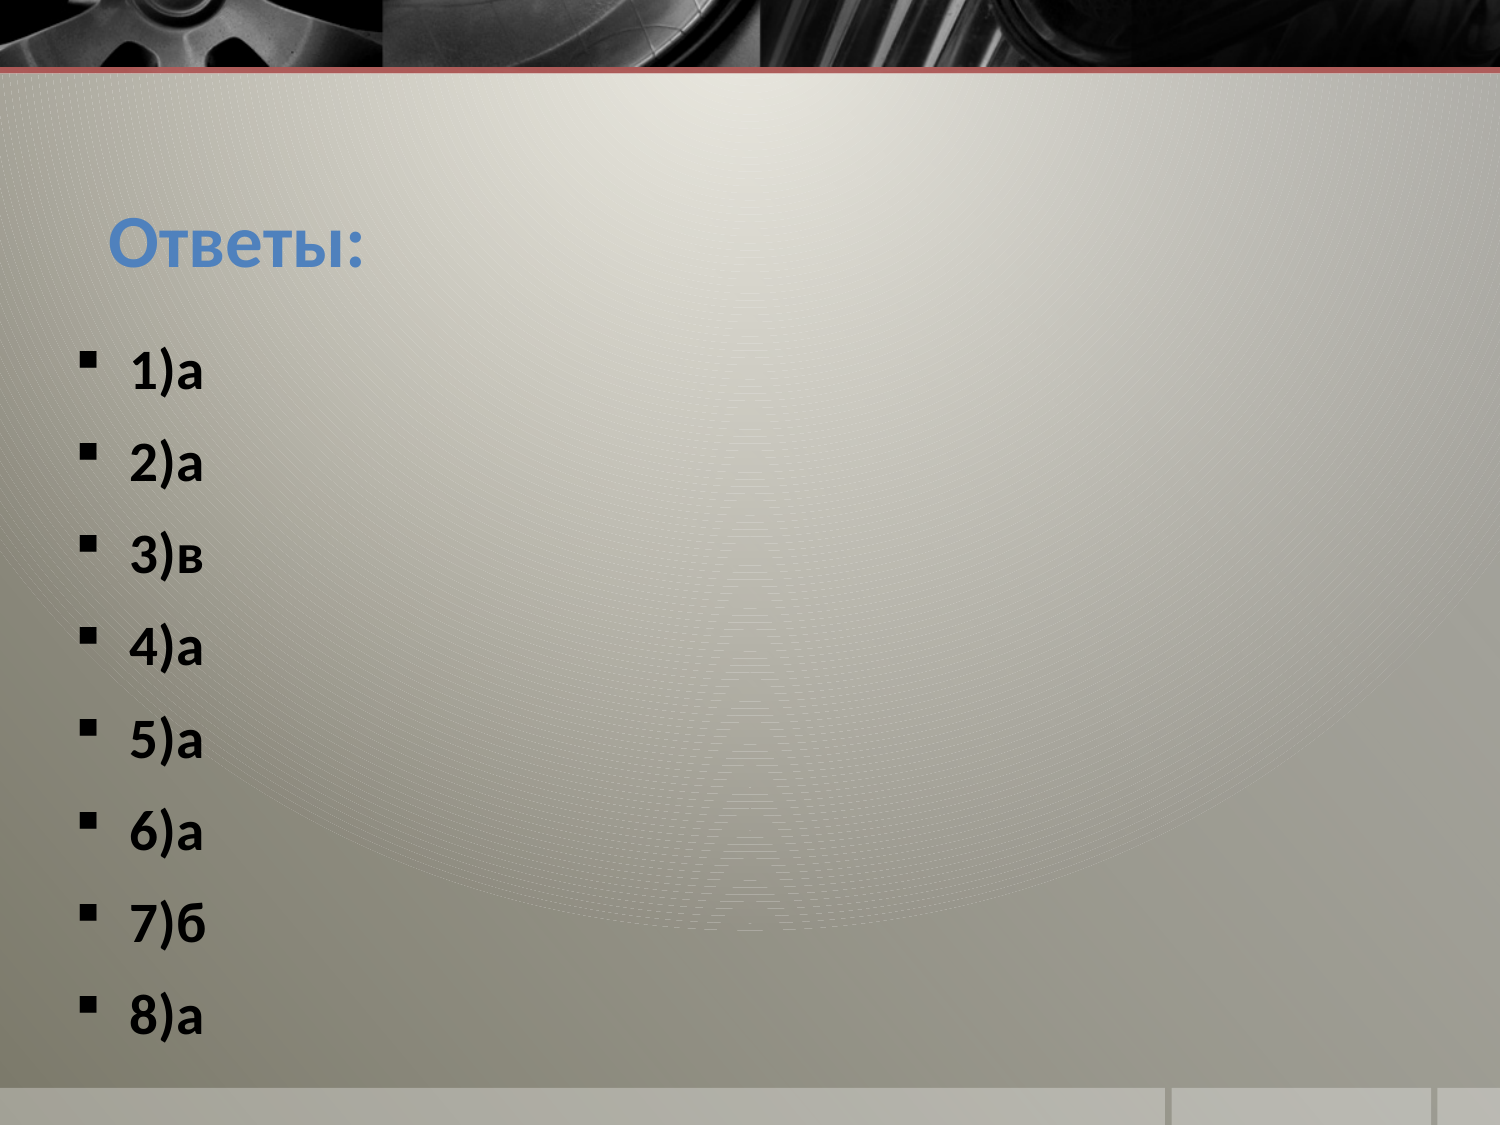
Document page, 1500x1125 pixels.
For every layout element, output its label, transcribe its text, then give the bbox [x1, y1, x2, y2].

list 1)а 2)а 3)в 4)а 5)а 6)а 7)б 8)а [75, 324, 1425, 1059]
picture [0, 0, 1500, 67]
title Ответы: [75, 162, 1425, 313]
